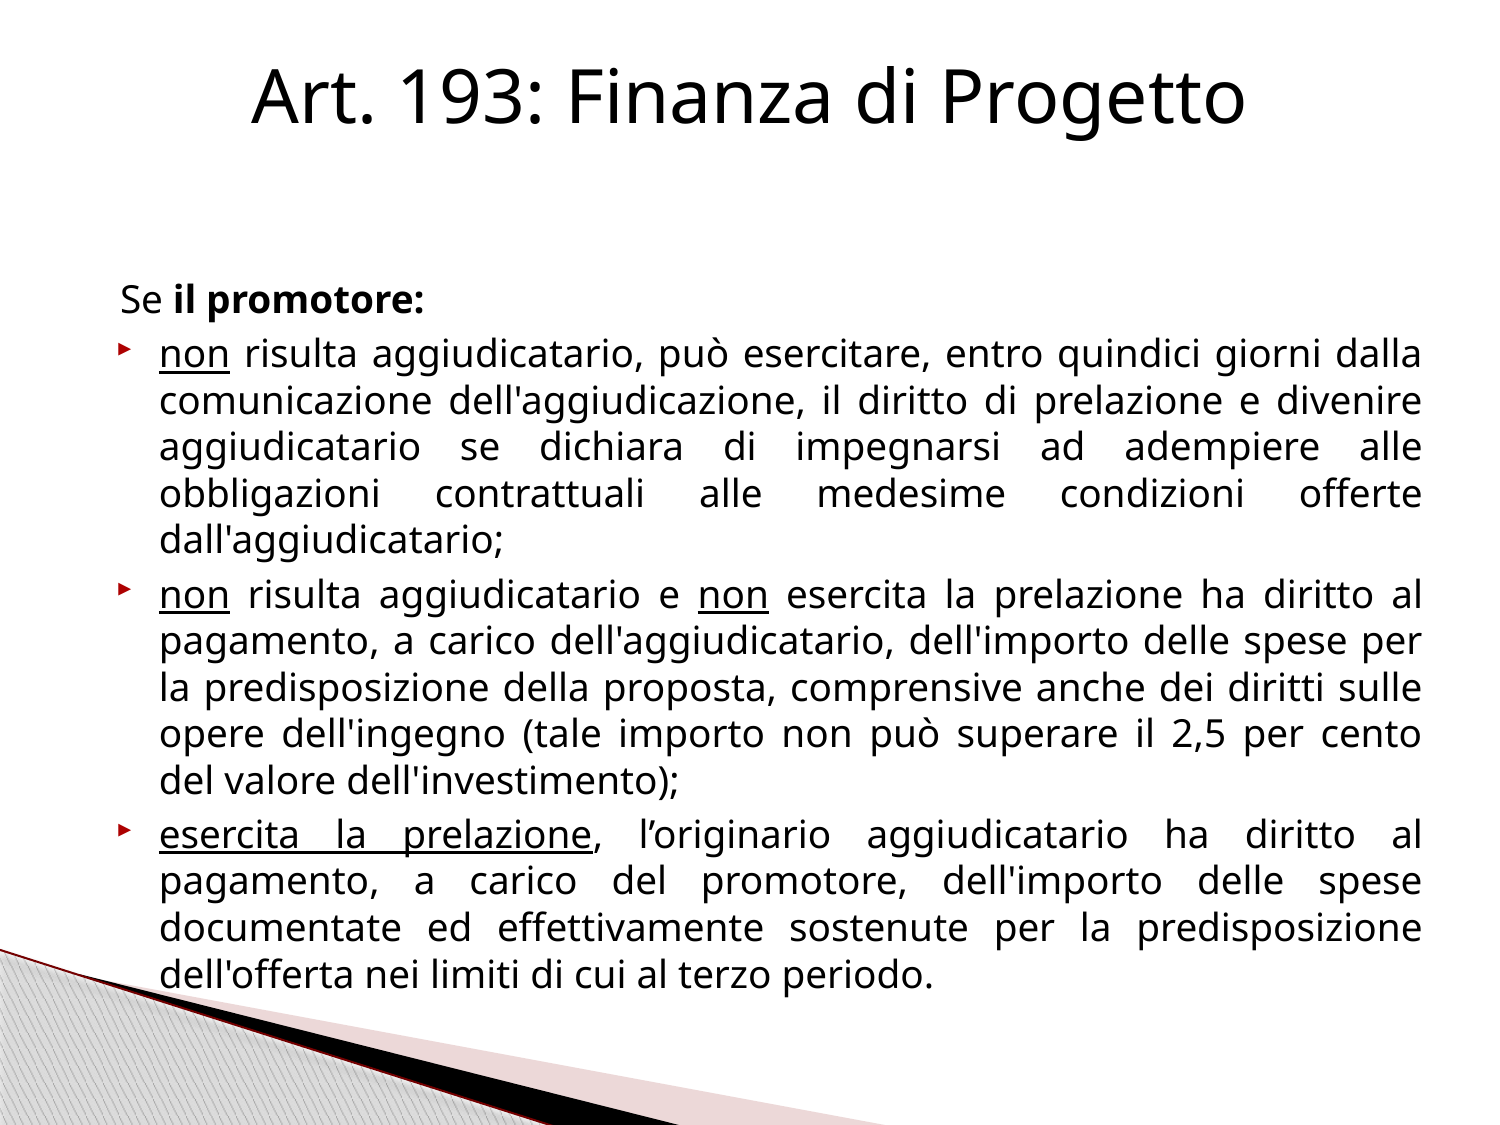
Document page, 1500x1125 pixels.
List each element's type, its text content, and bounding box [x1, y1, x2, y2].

title Art. 193: Finanza di Progetto [75, 45, 1425, 233]
list Se il promotore: non risulta aggiudicatario, può esercitare, entro quindici giorni dalla comunicazione dell'aggiudicazione, il diritto di prelazione e divenire aggiudicatario se dichiara di impegnarsi ad adempiere alle obbligazioni contrattuali alle medesime condizioni offerte dall'aggiudicatario; non risulta aggiudicatario e non esercita la prelazione ha diritto al pagamento, a carico dell'aggiudicatario, dell'importo delle spese per la predisposizione della proposta, comprensive anche dei diritti sulle opere dell'ingegno (tale importo non può superare il 2,5 per cento del valore dell'investimento); esercita la prelazione, l’originario aggiudicatario ha diritto al pagamento, a carico del promotore, dell'importo delle spese documentate ed effettivamente sostenute per la predisposizione dell'offerta nei limiti di cui al terzo periodo. [88, 267, 1439, 1010]
